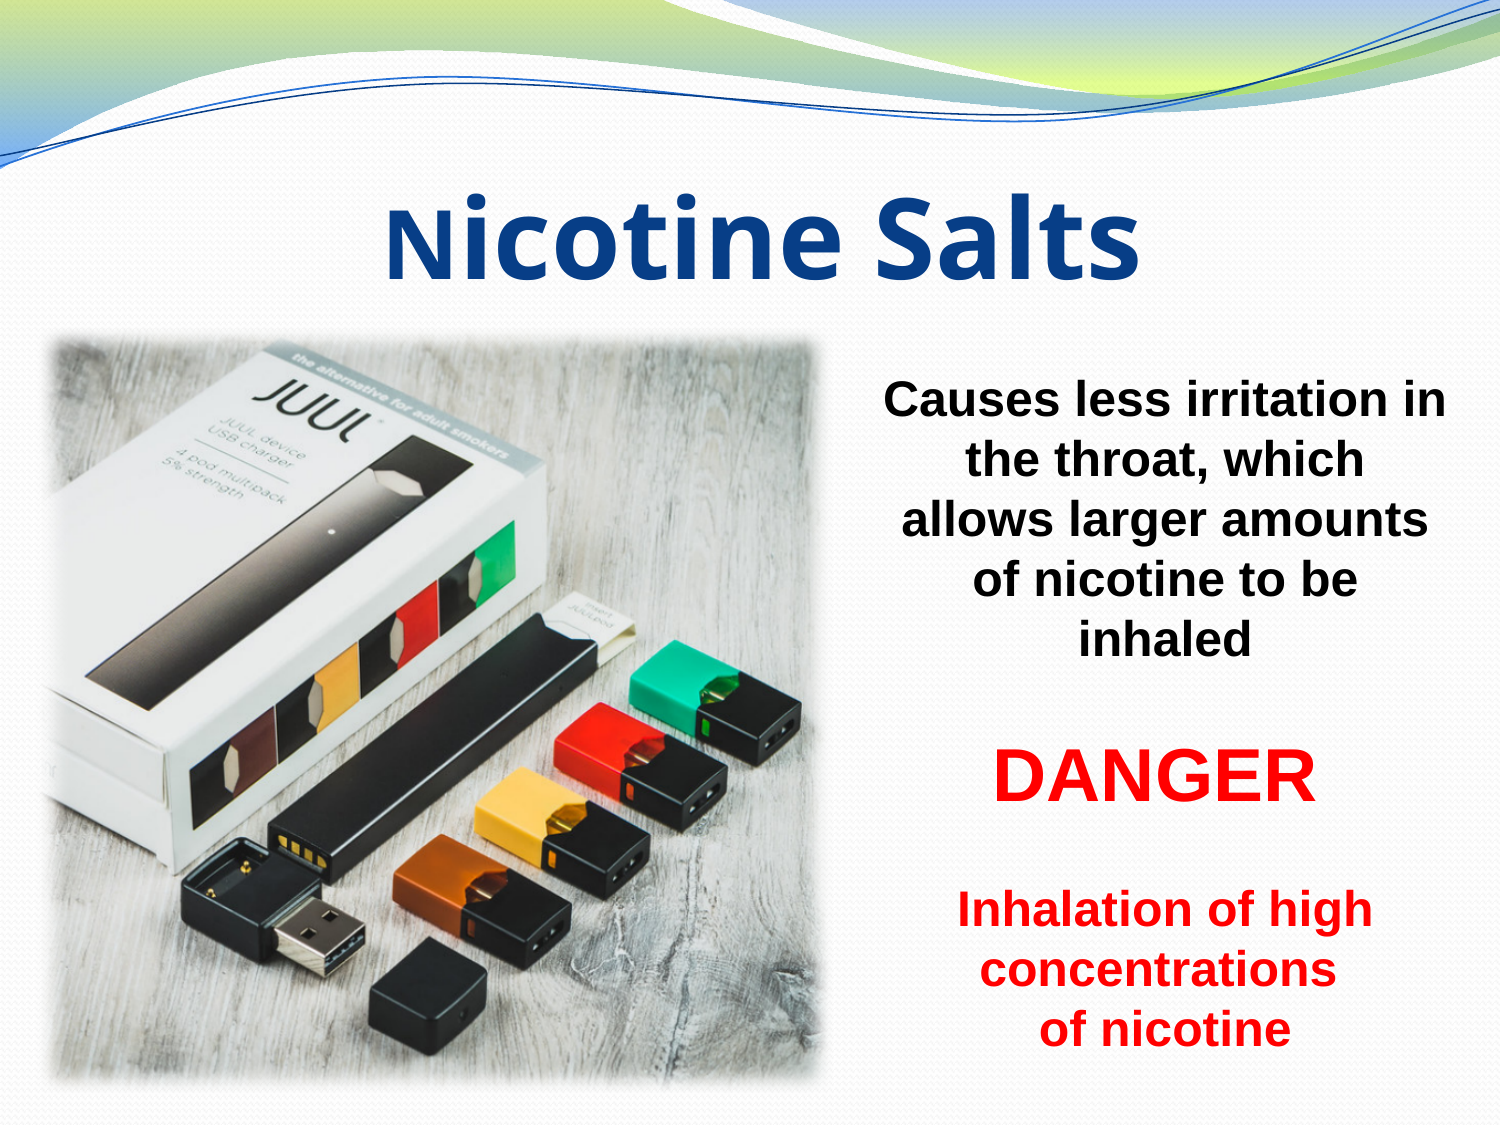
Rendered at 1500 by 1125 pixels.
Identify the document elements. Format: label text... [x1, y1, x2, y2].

text_box Causes less irritation in the throat, which allows larger amounts of nicotine to be inhaled DANGER Inhalation of high concentrations of nicotine [868, 326, 1463, 1064]
picture [38, 328, 832, 1094]
text_box Nicotine Salts [0, 137, 1500, 303]
